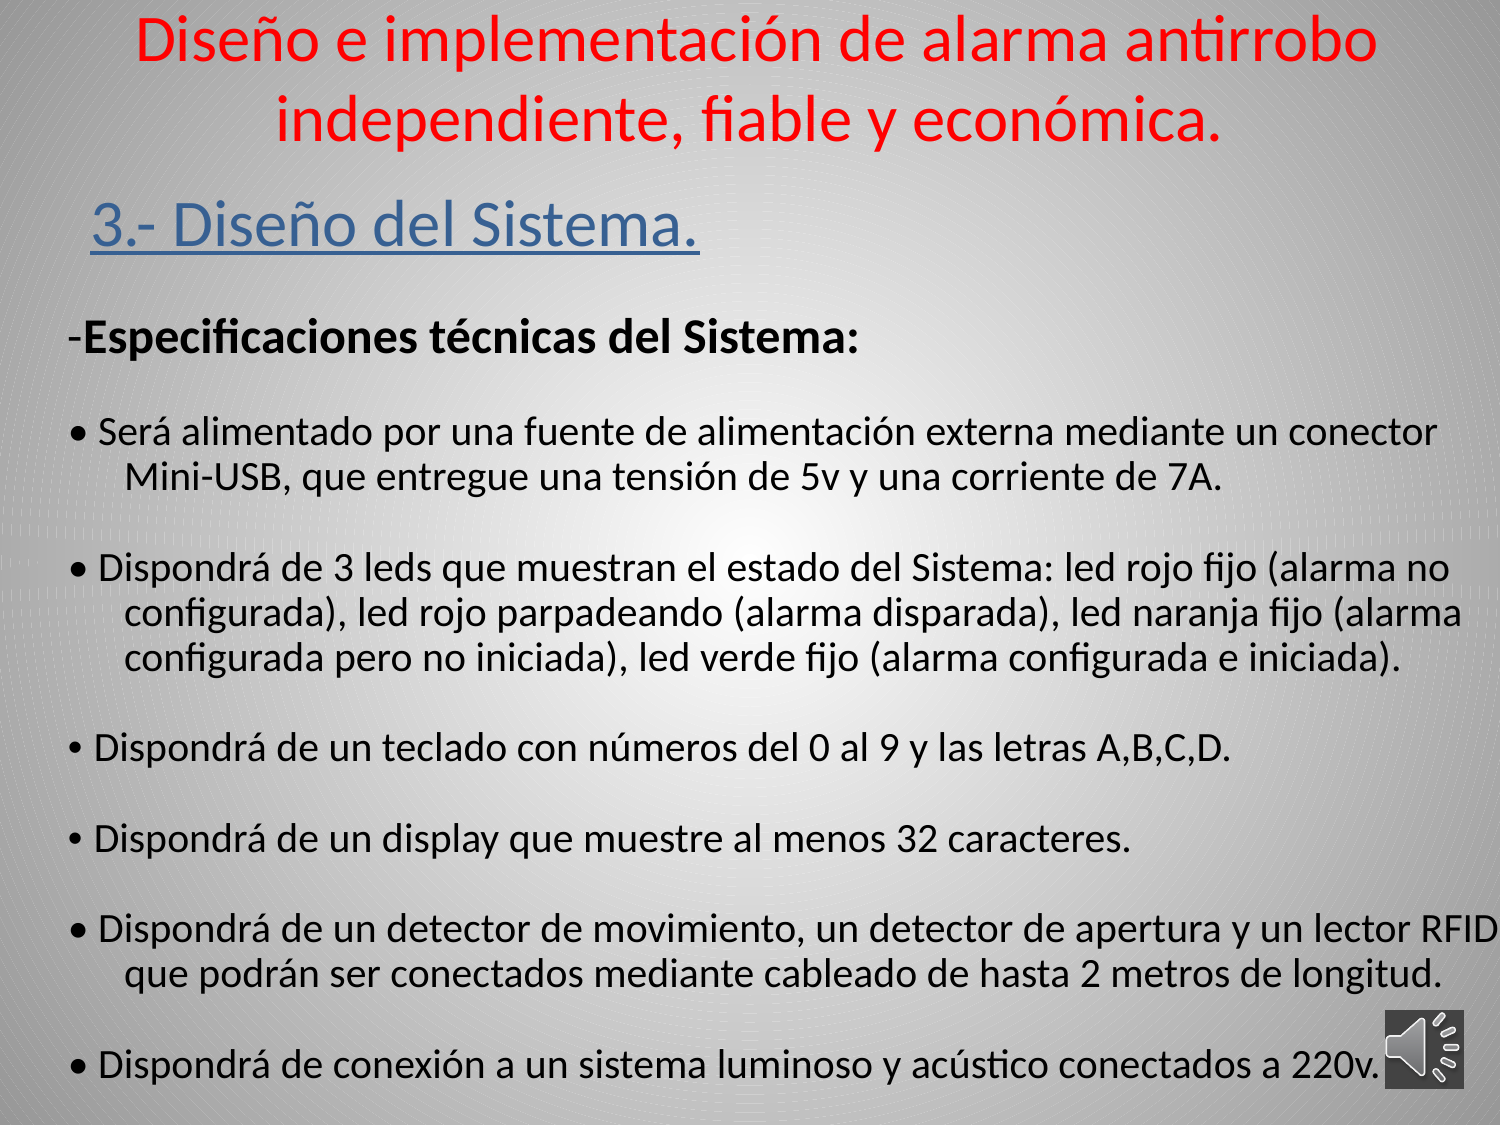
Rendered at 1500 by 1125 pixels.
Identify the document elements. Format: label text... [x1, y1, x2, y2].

picture [1384, 1009, 1465, 1090]
list 3.- Diseño del Sistema. [74, 172, 1426, 280]
title Diseño e implementación de alarma antirrobo independiente, fiable y económica. [74, 0, 1426, 150]
text_box -Especificaciones técnicas del Sistema: • Será alimentado por una fuente de alimentación externa mediante un conector Mini-USB, que entregue una tensión de 5v y una corriente de 7A. • Dispondrá de 3 leds que muestran el estado del Sistema: led rojo fijo (alarma no configurada), led rojo parpadeando (alarma disparada), led naranja fijo (alarma configurada pero no iniciada), led verde fijo (alarma configurada e iniciada). • Dispondrá de un teclado con números del 0 al 9 y las letras A,B,C,D. • Dispondrá de un display que muestre al menos 32 caracteres. • Dispondrá de un detector de movimiento, un detector de apertura y un lector RFID que podrán ser conectados mediante cableado de hasta 2 metros de longitud. • Dispondrá de conexión a un sistema luminoso y acústico conectados a 220v. [53, 302, 1500, 1094]
